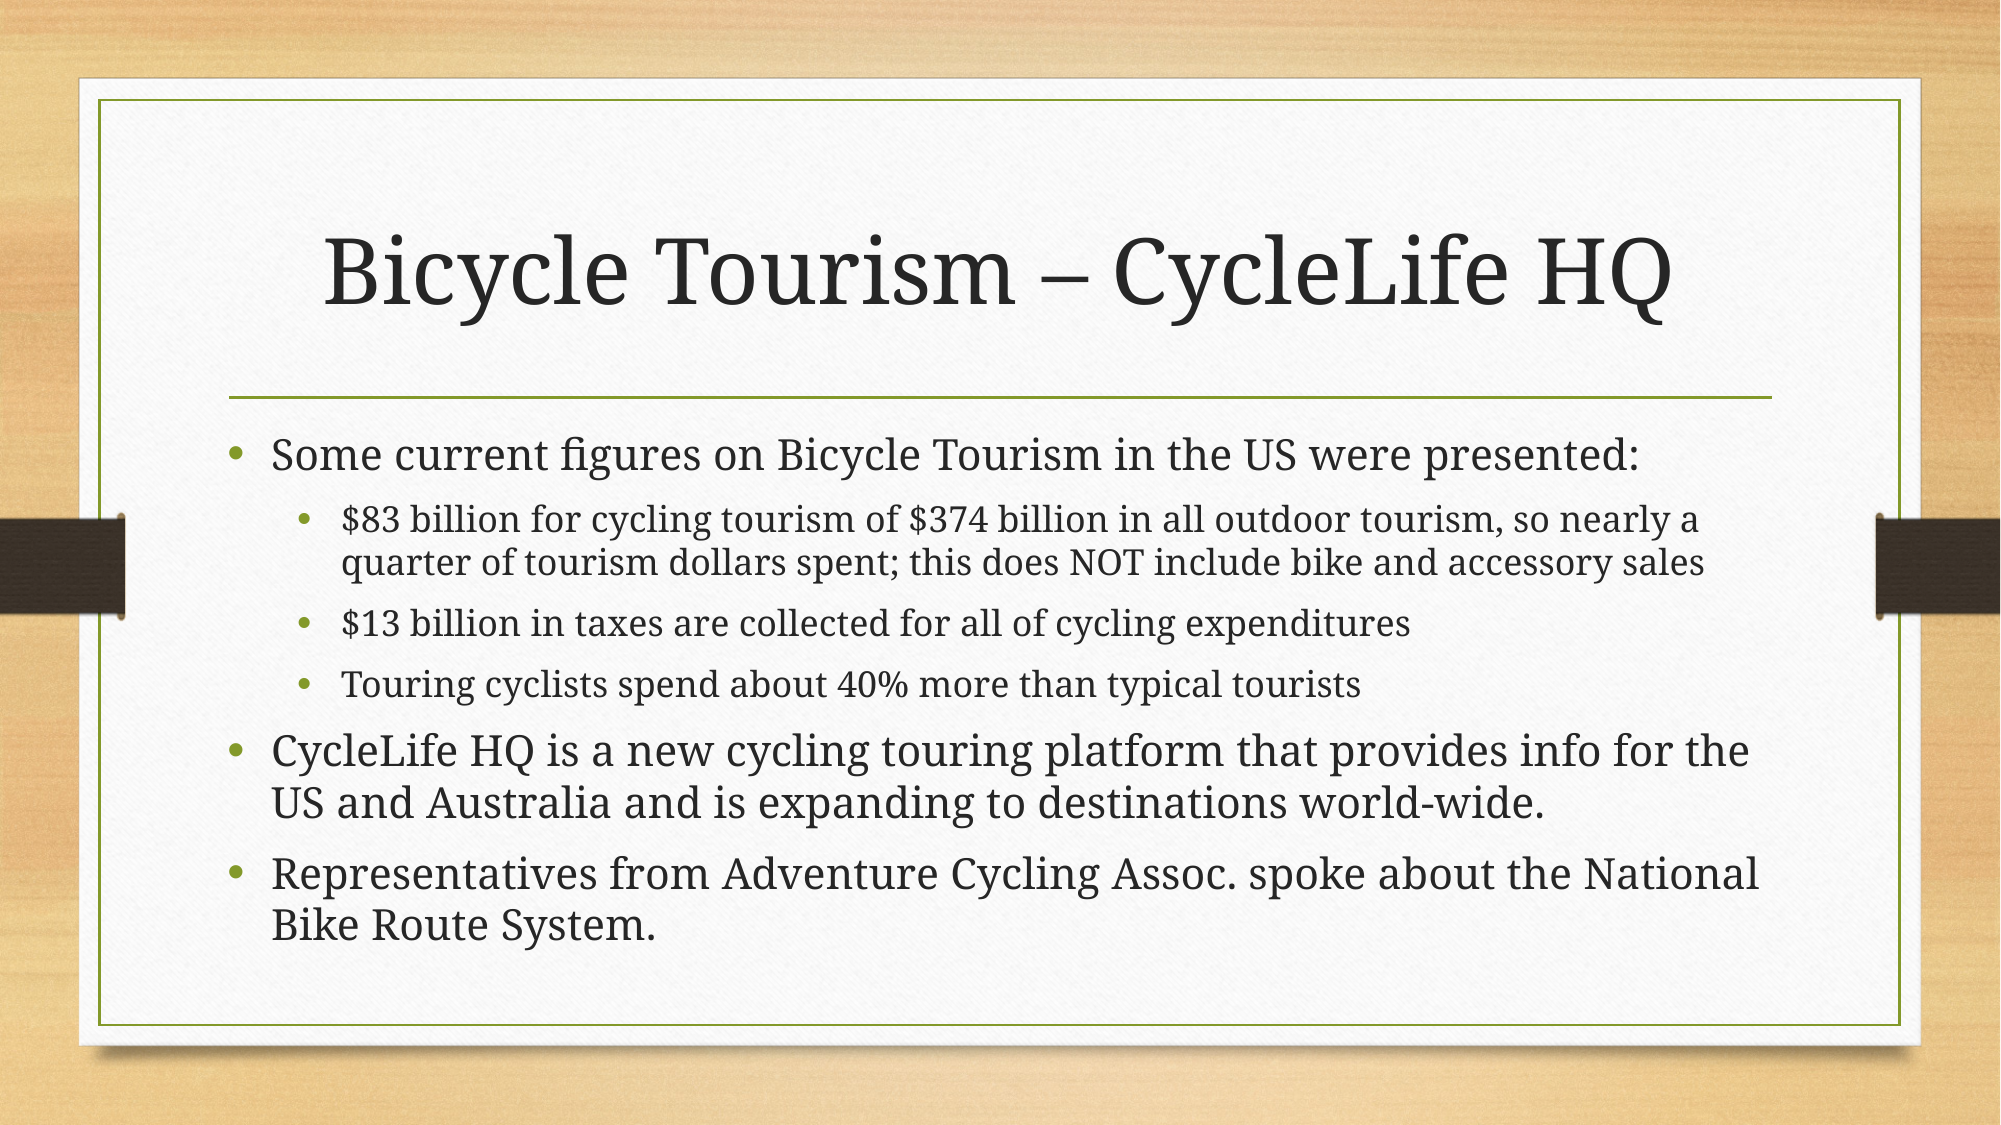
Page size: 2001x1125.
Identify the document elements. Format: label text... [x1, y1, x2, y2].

list Some current figures on Bicycle Tourism in the US were presented: $83 billion for cycling tourism of $374 billion in all outdoor tourism, so nearly a quarter of tourism dollars spent; this does NOT include bike and accessory sales $13 billion in taxes are collected for all of cycling expenditures Touring cyclists spend about 40% more than typical tourists CycleLife HQ is a new cycling touring platform that provides info for the US and Australia and is expanding to destinations world-wide. Representatives from Adventure Cycling Assoc. spoke about the National Bike Route System. [212, 419, 1788, 964]
picture [0, 0, 2001, 1125]
title Bicycle Tourism – CycleLife HQ [212, 161, 1788, 375]
